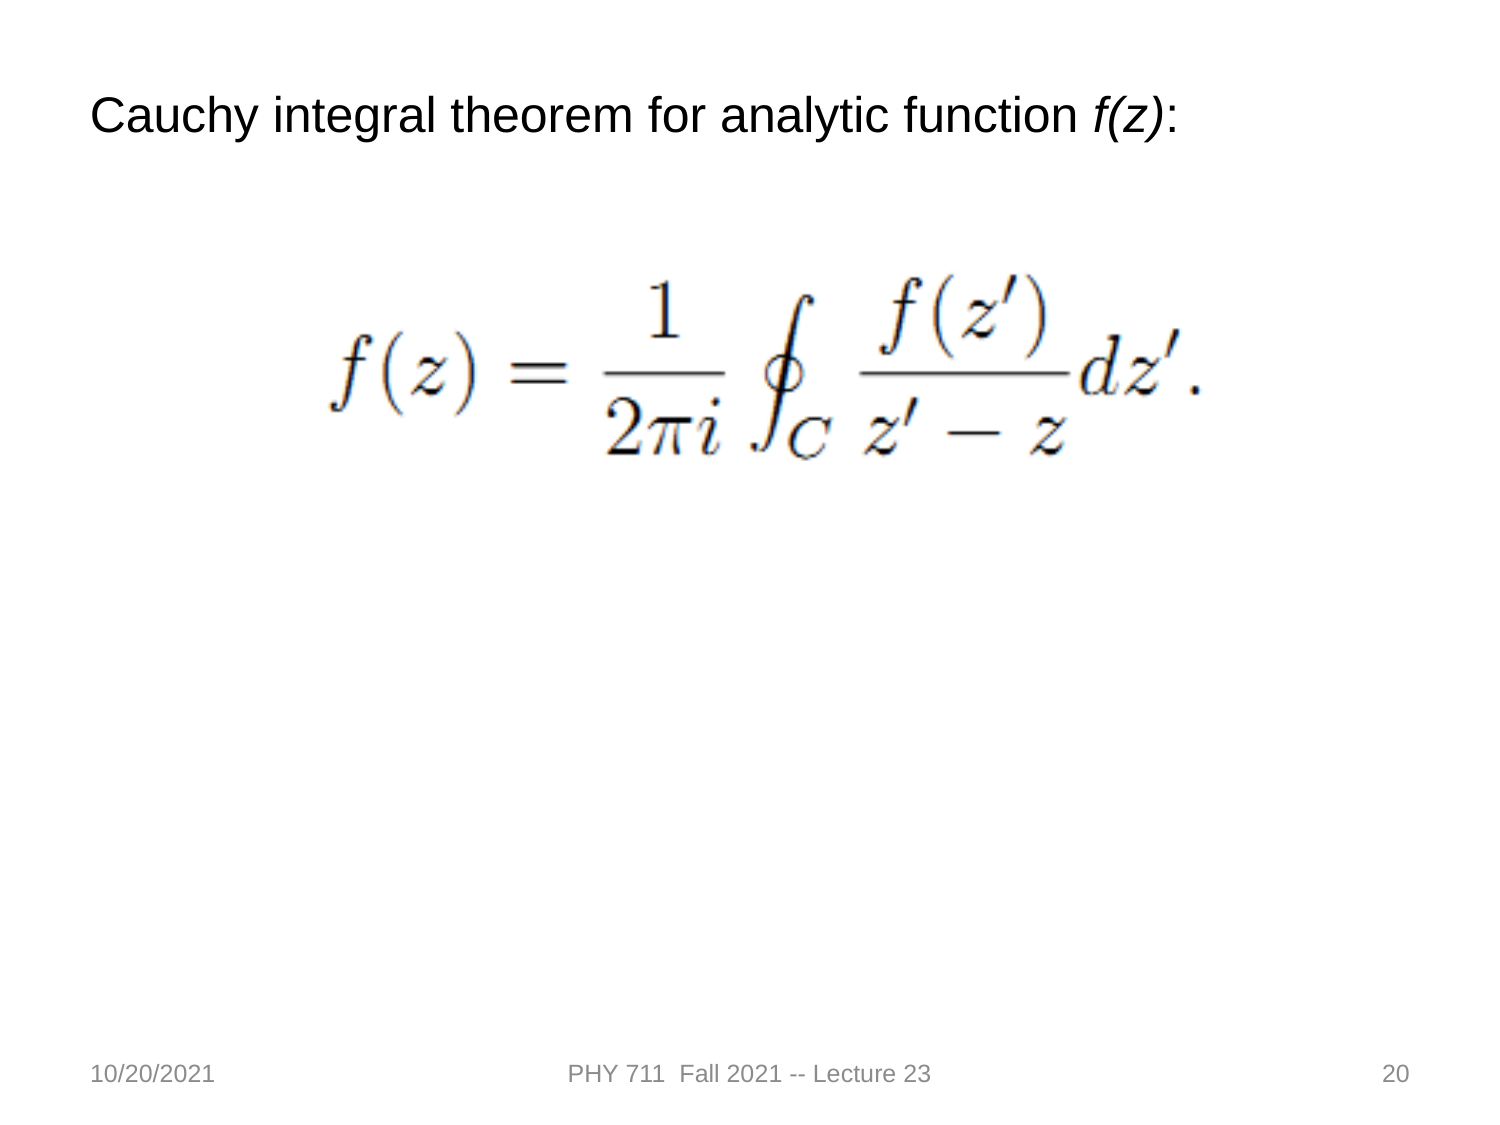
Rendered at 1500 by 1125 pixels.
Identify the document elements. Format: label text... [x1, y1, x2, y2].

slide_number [75, 1042, 425, 1103]
footer PHY 711 Fall 2021 -- Lecture 23 [512, 1042, 988, 1103]
text_box Cauchy integral theorem for analytic function f(z): [75, 74, 1407, 150]
slide_number 20 [1074, 1042, 1425, 1103]
picture [93, 224, 1407, 498]
